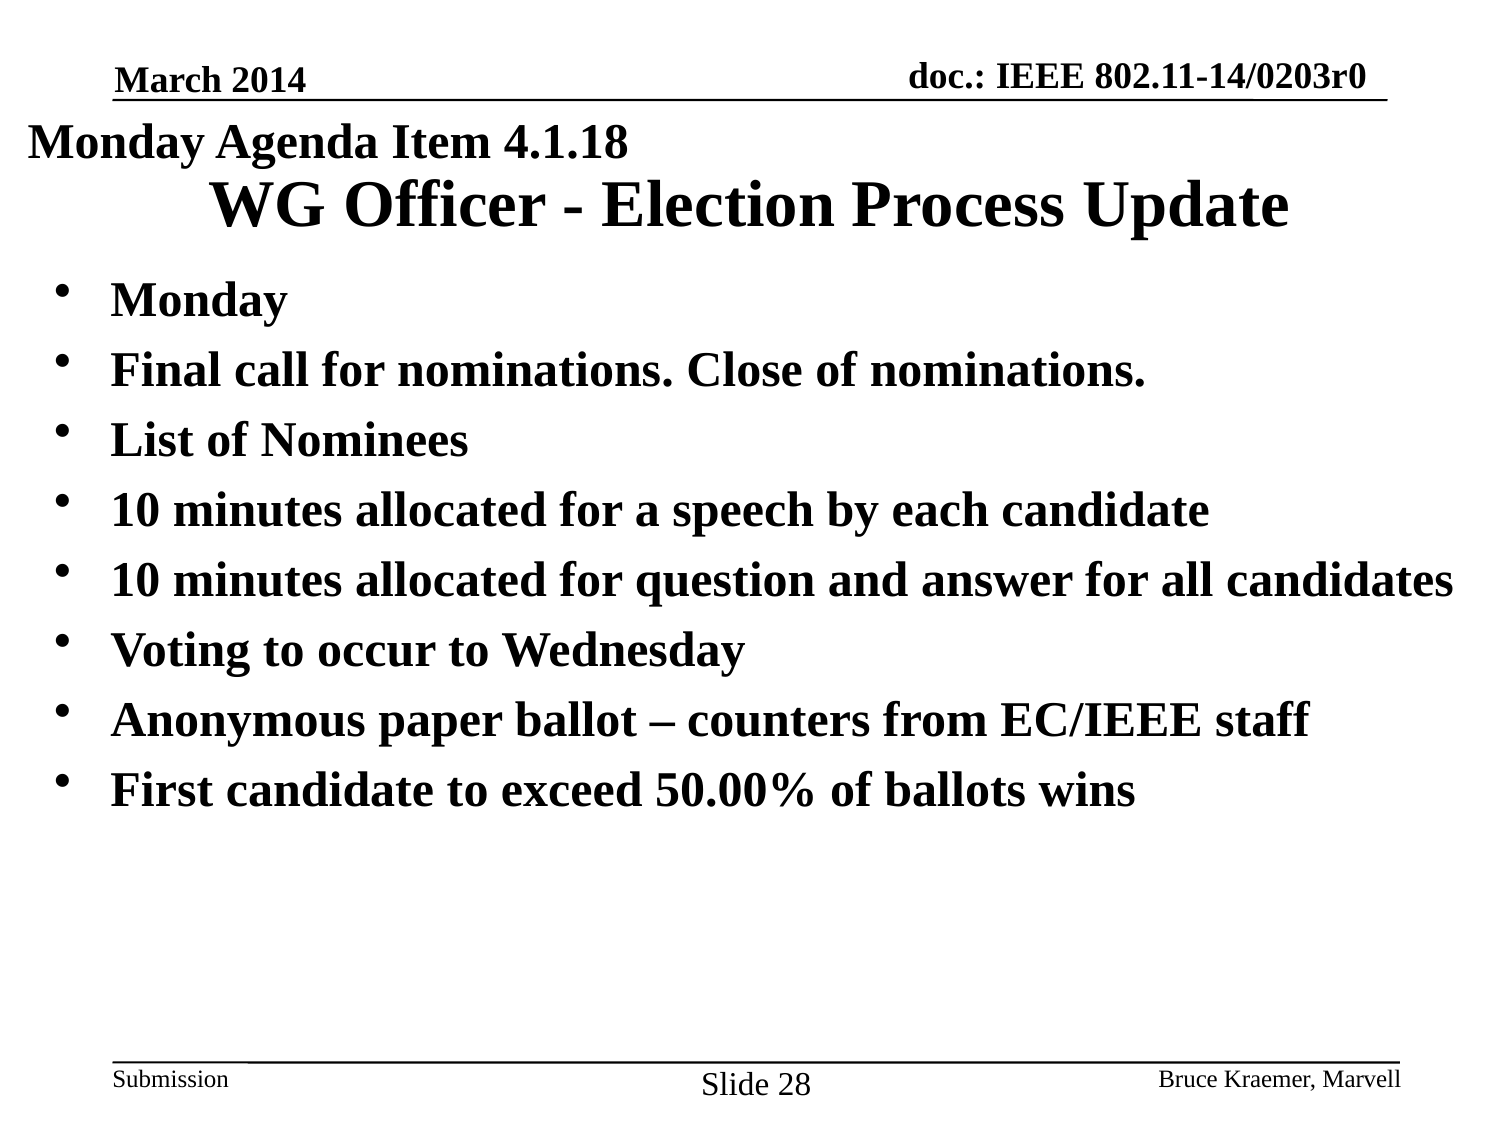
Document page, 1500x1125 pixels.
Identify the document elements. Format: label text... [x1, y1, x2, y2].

title WG Officer - Election Process Update [112, 112, 1388, 259]
slide_number Slide 28 [697, 1062, 815, 1103]
footer Bruce Kraemer, Marvell [1079, 1062, 1402, 1093]
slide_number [114, 54, 309, 100]
list Monday Final call for nominations. Close of nominations. List of Nominees 10 minutes allocated for a speech by each candidate 10 minutes allocated for question and answer for all candidates Voting to occur to Wednesday Anonymous paper ballot – counters from EC/IEEE staff First candidate to exceed 50.00% of ballots wins [39, 259, 1472, 1000]
text_box Monday Agenda Item 4.1.18 [12, 101, 644, 176]
